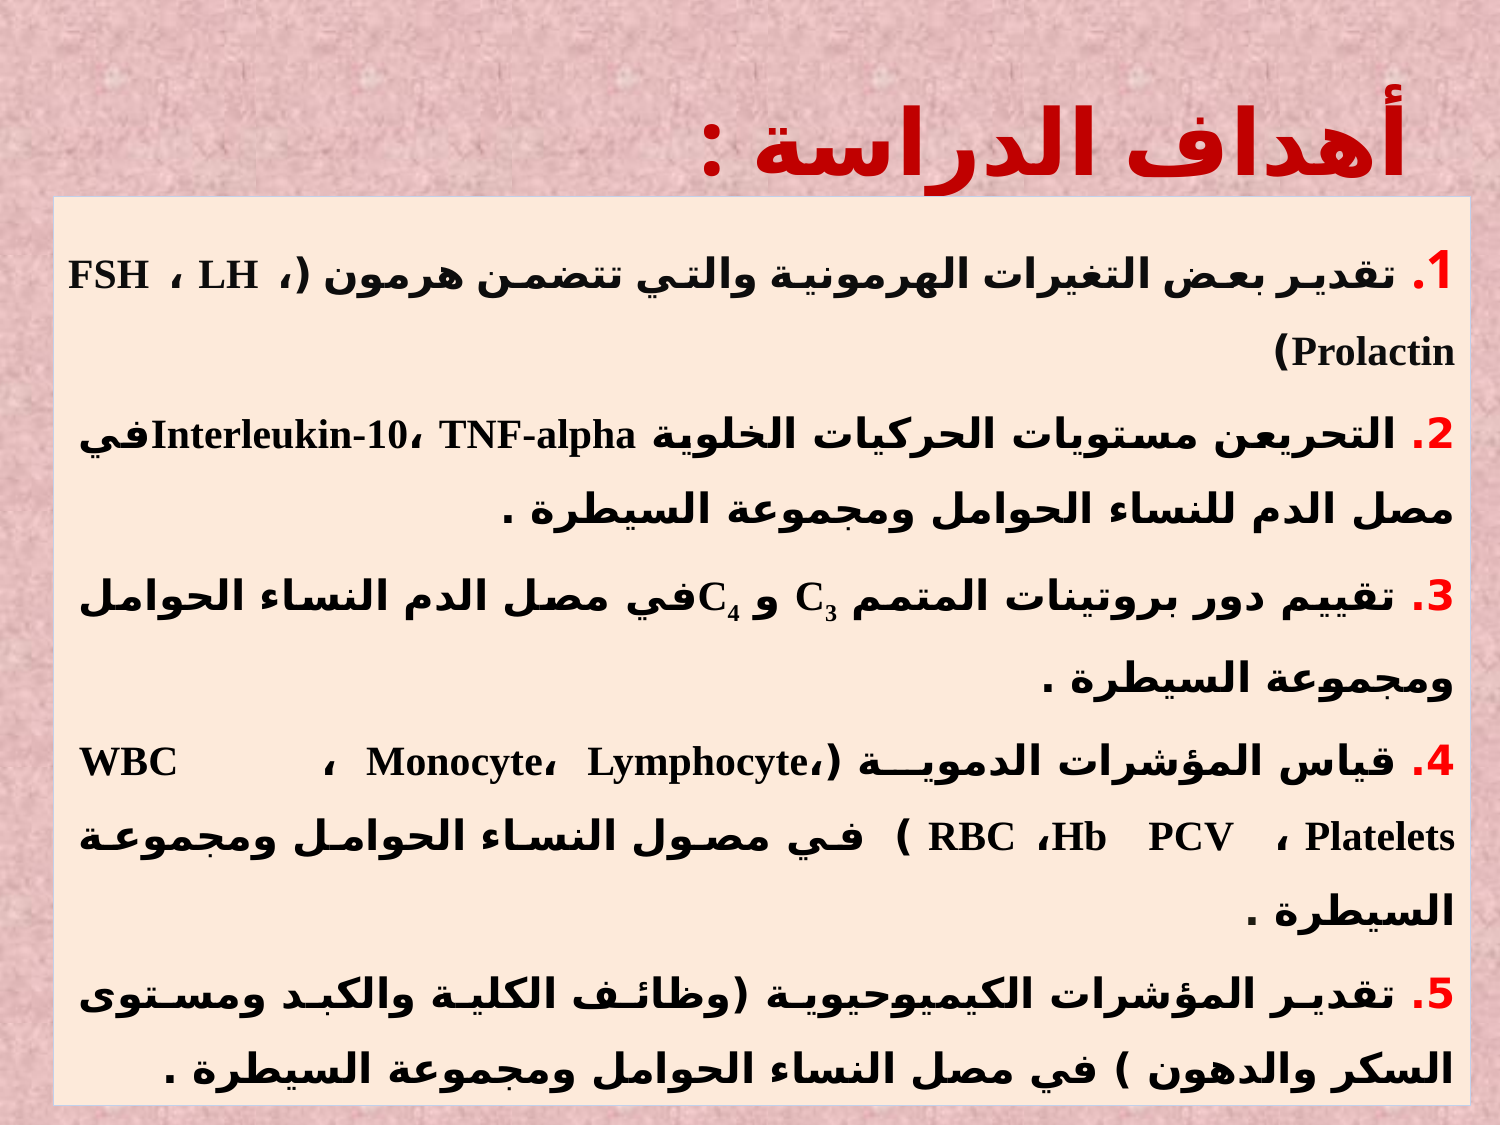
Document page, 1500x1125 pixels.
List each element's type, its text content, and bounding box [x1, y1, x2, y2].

title أهداف الدراسة : [75, 45, 1425, 196]
picture [0, 0, 1500, 1125]
list 1. تقدير بعض التغيرات الهرمونية والتي تتضمن هرمون (FSH ، LH ، Prolactin) 2. التحريعن مستويات الحركيات الخلوية Interleukin-10، TNF-alphaفي مصل الدم للنساء الحوامل ومجموعة السيطرة . 3. تقييم دور بروتينات المتمم C3 و C4في مصل الدم النساء الحوامل ومجموعة السيطرة . 4. قياس المؤشرات الدموية (WBC ، Monocyte، Lymphocyte، RBC ،Hb PCV ، Platelets ) في مصول النساء الحوامل ومجموعة السيطرة . 5. تقدير المؤشرات الكيميوحيوية (وظائف الكلية والكبد ومستوى السكر والدهون ) في مصل النساء الحوامل ومجموعة السيطرة . [53, 196, 1471, 1106]
